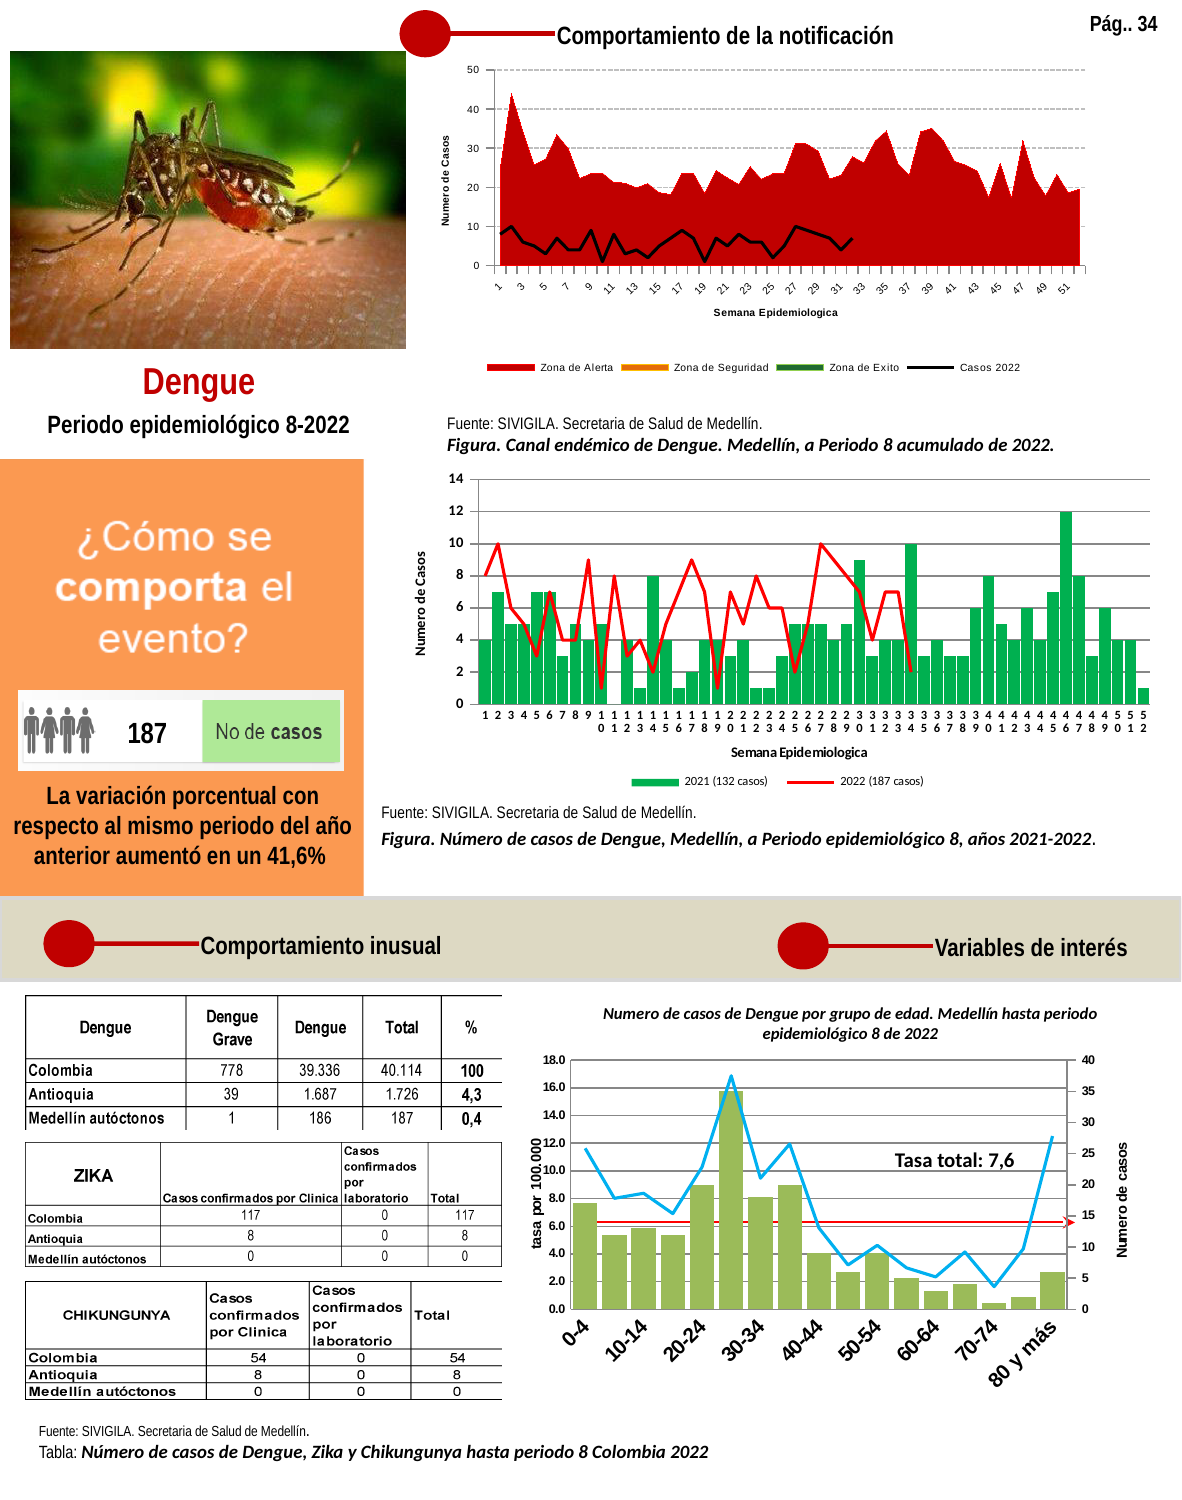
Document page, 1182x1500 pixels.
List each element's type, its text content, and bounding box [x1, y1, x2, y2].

picture [25, 995, 503, 1130]
text_box Periodo epidemiológico 8-2022 [16, 401, 383, 447]
picture [25, 1142, 478, 1267]
text_box Pág.. 34 [1074, 2, 1182, 44]
text_box [0, 897, 1182, 981]
text_box Fuente: SIVIGILA. Secretaria de Salud de Medellín. Tabla: Número de casos de Dengue, Zika y Chikungunya hasta periodo 8 Colombia 2022 [23, 1411, 1111, 1471]
text_box Fuente: SIVIGILA. Secretaria de Salud de Medellín. Figura. Número de casos de Dengue, Medellín, a Periodo epidemiológico 8, años 2021-2022. [371, 794, 1180, 857]
chart [478, 1045, 1146, 1400]
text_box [779, 924, 1182, 971]
picture [0, 459, 367, 898]
picture [25, 1281, 478, 1400]
text_box Fuente: SIVIGILA. Secretaria de Salud de Medellín. Figura. Canal endémico de Dengue. Medellín, a Periodo 8 acumulado de 2022. [432, 405, 1182, 463]
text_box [17, 690, 344, 772]
picture [9, 50, 406, 349]
chart [409, 57, 1100, 380]
chart [382, 465, 1166, 826]
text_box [45, 921, 612, 968]
text_box Numero de casos de Dengue por grupo de edad. Medellín hasta periodo epidemiológico 8 de 2022 [555, 995, 1146, 1045]
text_box Dengue [28, 357, 370, 410]
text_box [401, 12, 968, 56]
